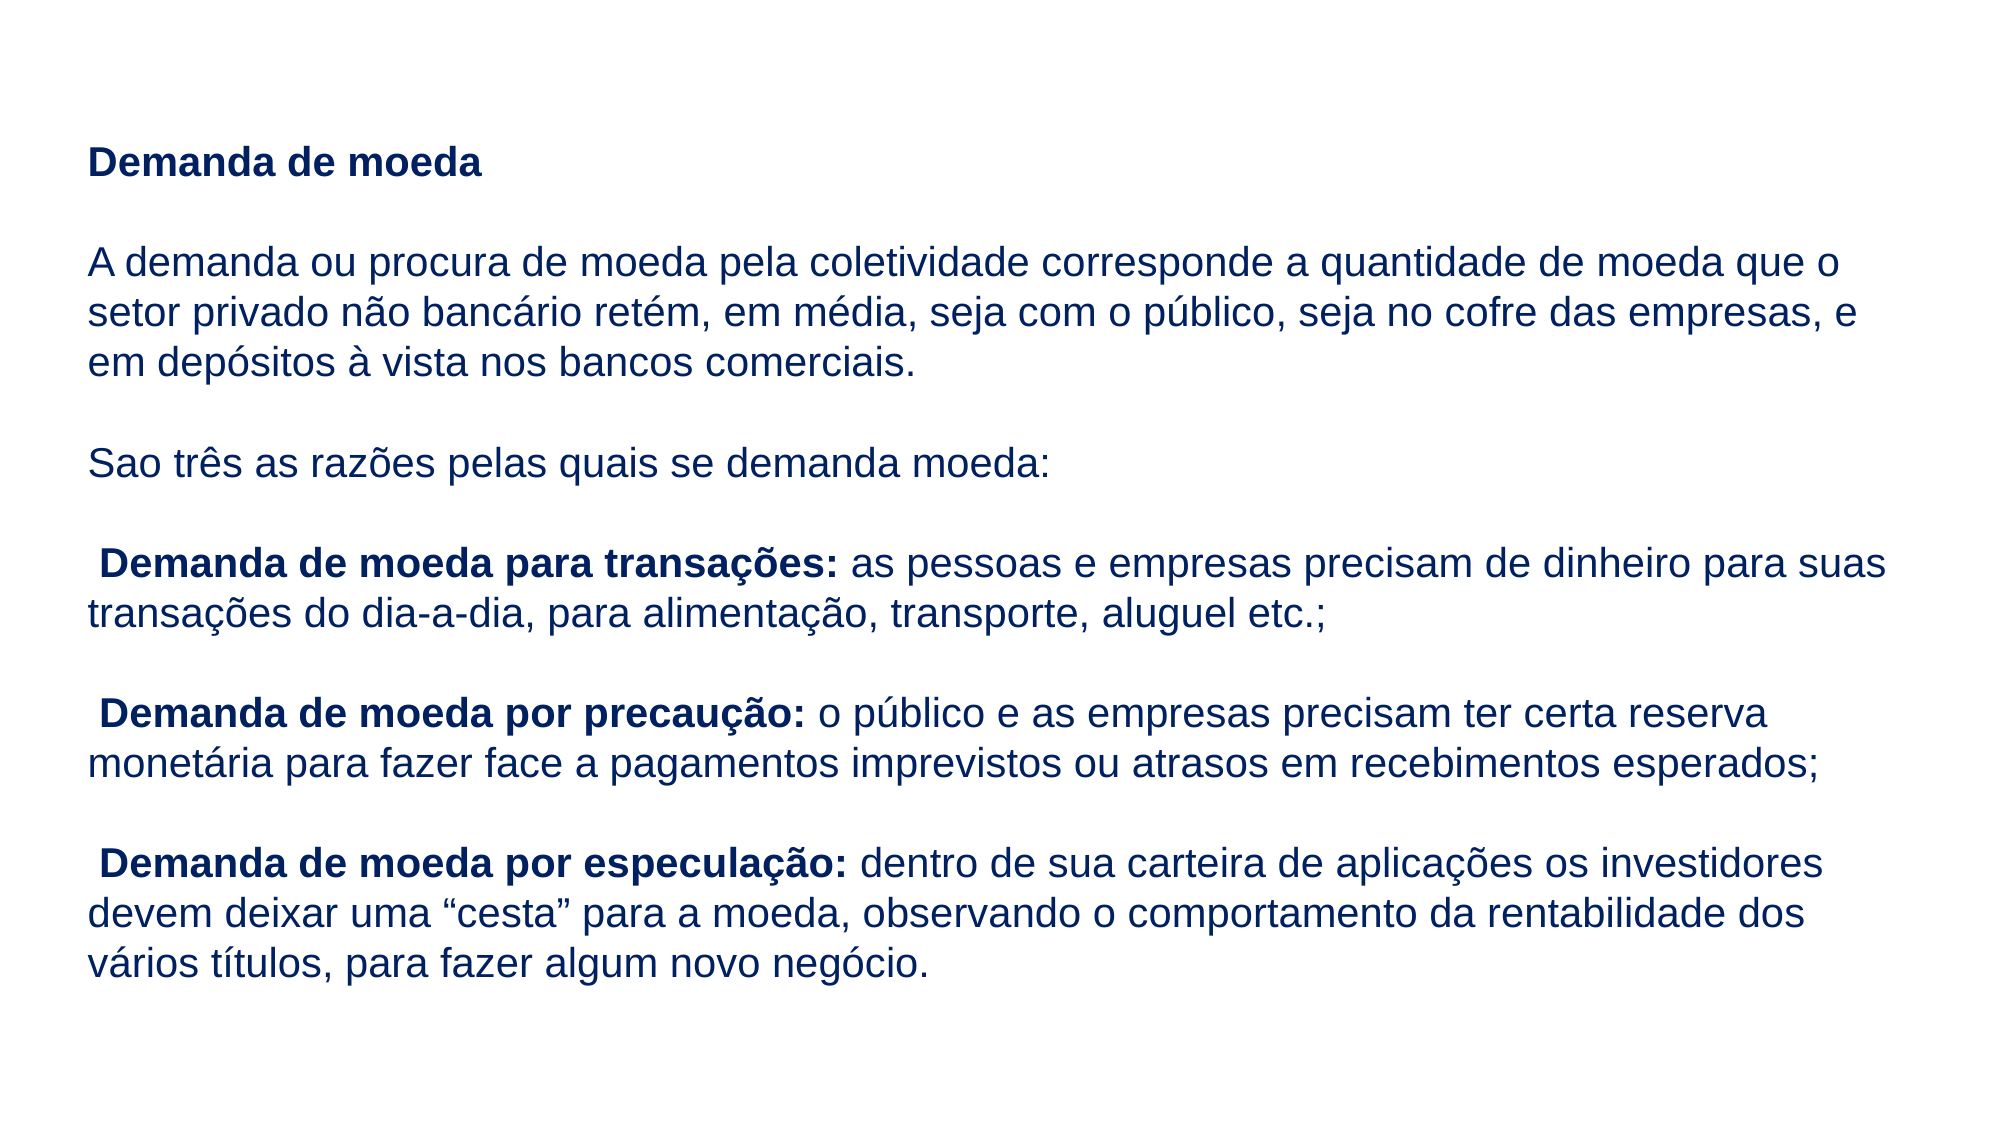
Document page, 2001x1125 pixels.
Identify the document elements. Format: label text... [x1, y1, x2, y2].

text_box Demanda de moeda A demanda ou procura de moeda pela coletividade corresponde a quantidade de moeda que o setor privado não bancário retém, em média, seja com o público, seja no cofre das empresas, e em depósitos à vista nos bancos comerciais. Sao três as razões pelas quais se demanda moeda: Demanda de moeda para transações: as pessoas e empresas precisam de dinheiro para suas transações do dia-a-dia, para alimentação, transporte, aluguel etc.; Demanda de moeda por precaução: o público e as empresas precisam ter certa reserva monetária para fazer face a pagamentos imprevistos ou atrasos em recebimentos esperados; Demanda de moeda por especulação: dentro de sua carteira de aplicações os investidores devem deixar uma “cesta” para a moeda, observando o comportamento da rentabilidade dos vários títulos, para fazer algum novo negócio. [72, 127, 1927, 993]
